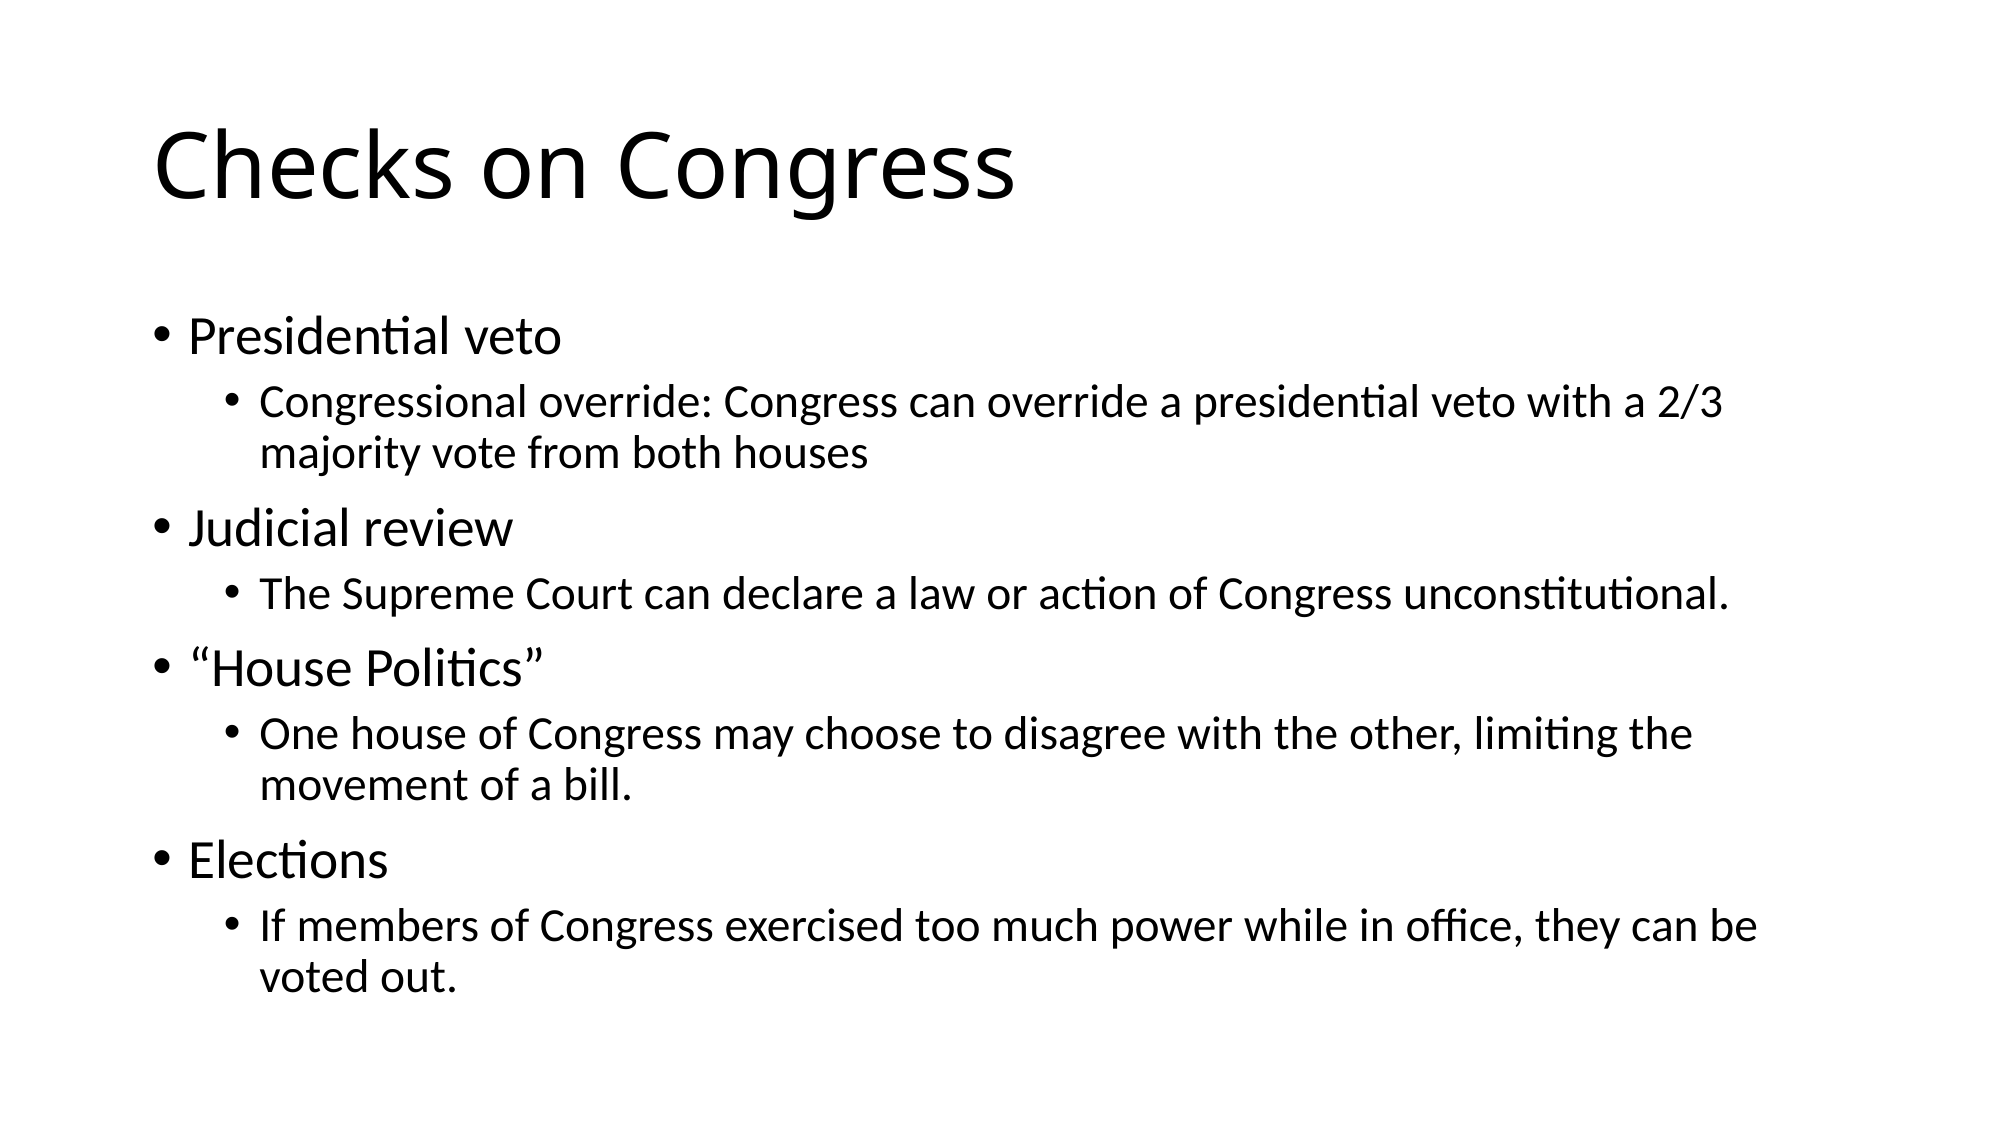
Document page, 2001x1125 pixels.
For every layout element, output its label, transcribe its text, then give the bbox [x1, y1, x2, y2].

list Presidential veto Congressional override: Congress can override a presidential veto with a 2/3 majority vote from both houses Judicial review The Supreme Court can declare a law or action of Congress unconstitutional. “House Politics” One house of Congress may choose to disagree with the other, limiting the movement of a bill. Elections If members of Congress exercised too much power while in office, they can be voted out. [137, 299, 1863, 1014]
title Checks on Congress [137, 59, 1863, 278]
